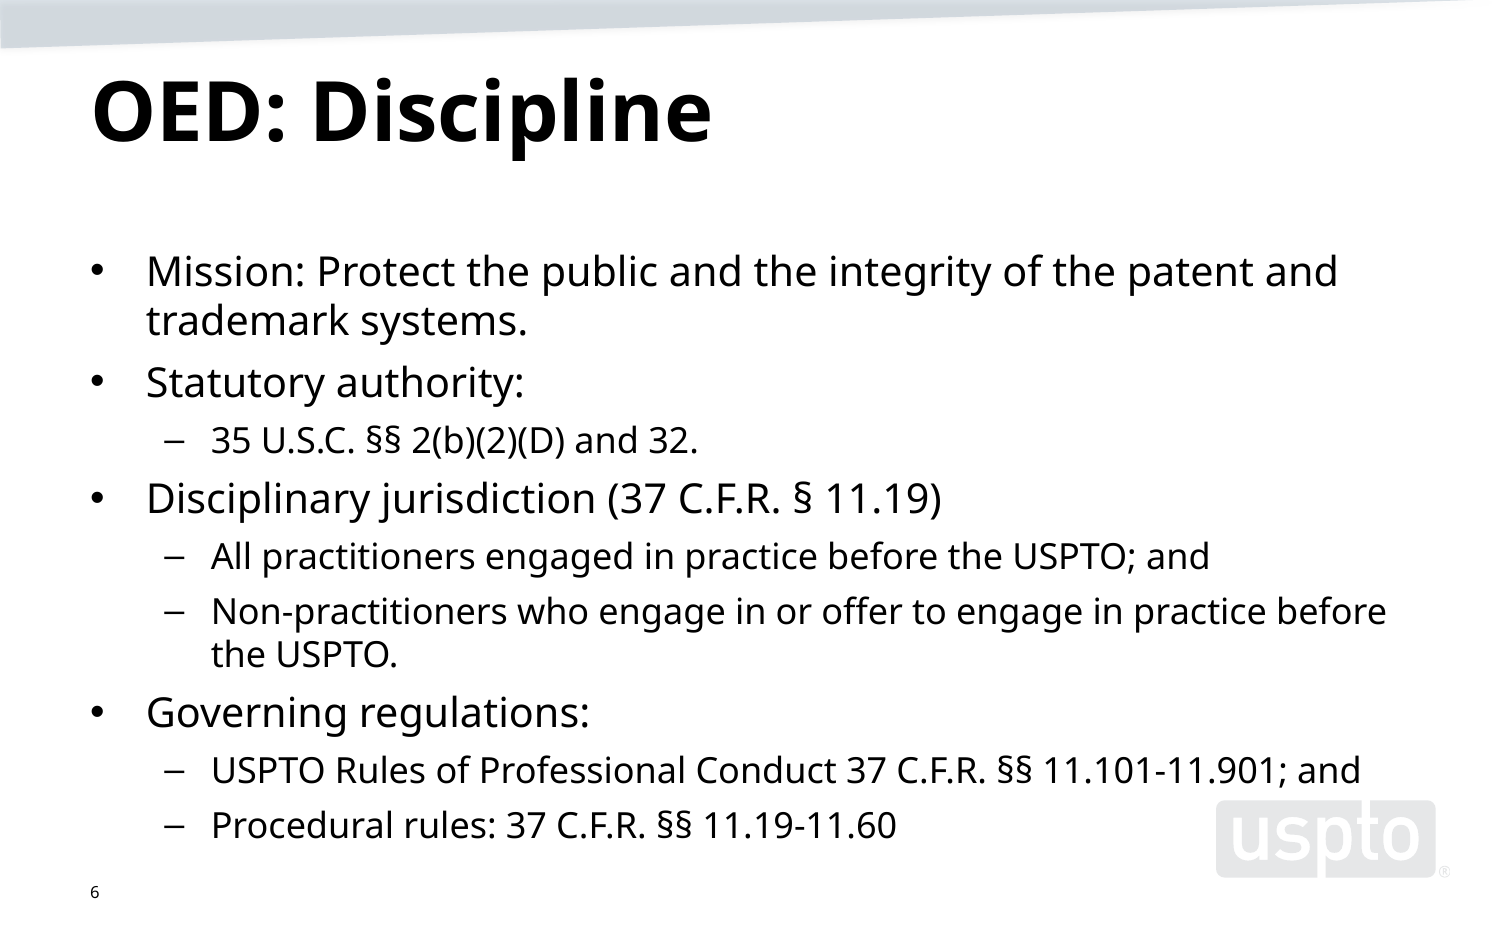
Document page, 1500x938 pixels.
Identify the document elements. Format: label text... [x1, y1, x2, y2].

title OED: Discipline [75, 50, 1425, 207]
list Mission: Protect the public and the integrity of the patent and trademark systems. Statutory authority: 35 U.S.C. §§ 2(b)(2)(D) and 32. Disciplinary jurisdiction (37 C.F.R. § 11.19) All practitioners engaged in practice before the USPTO; and Non-practitioners who engage in or offer to engage in practice before the USPTO. Governing regulations: USPTO Rules of Professional Conduct 37 C.F.R. §§ 11.101-11.901; and Procedural rules: 37 C.F.R. §§ 11.19-11.60 [75, 237, 1425, 859]
slide_number 6 [75, 868, 413, 919]
